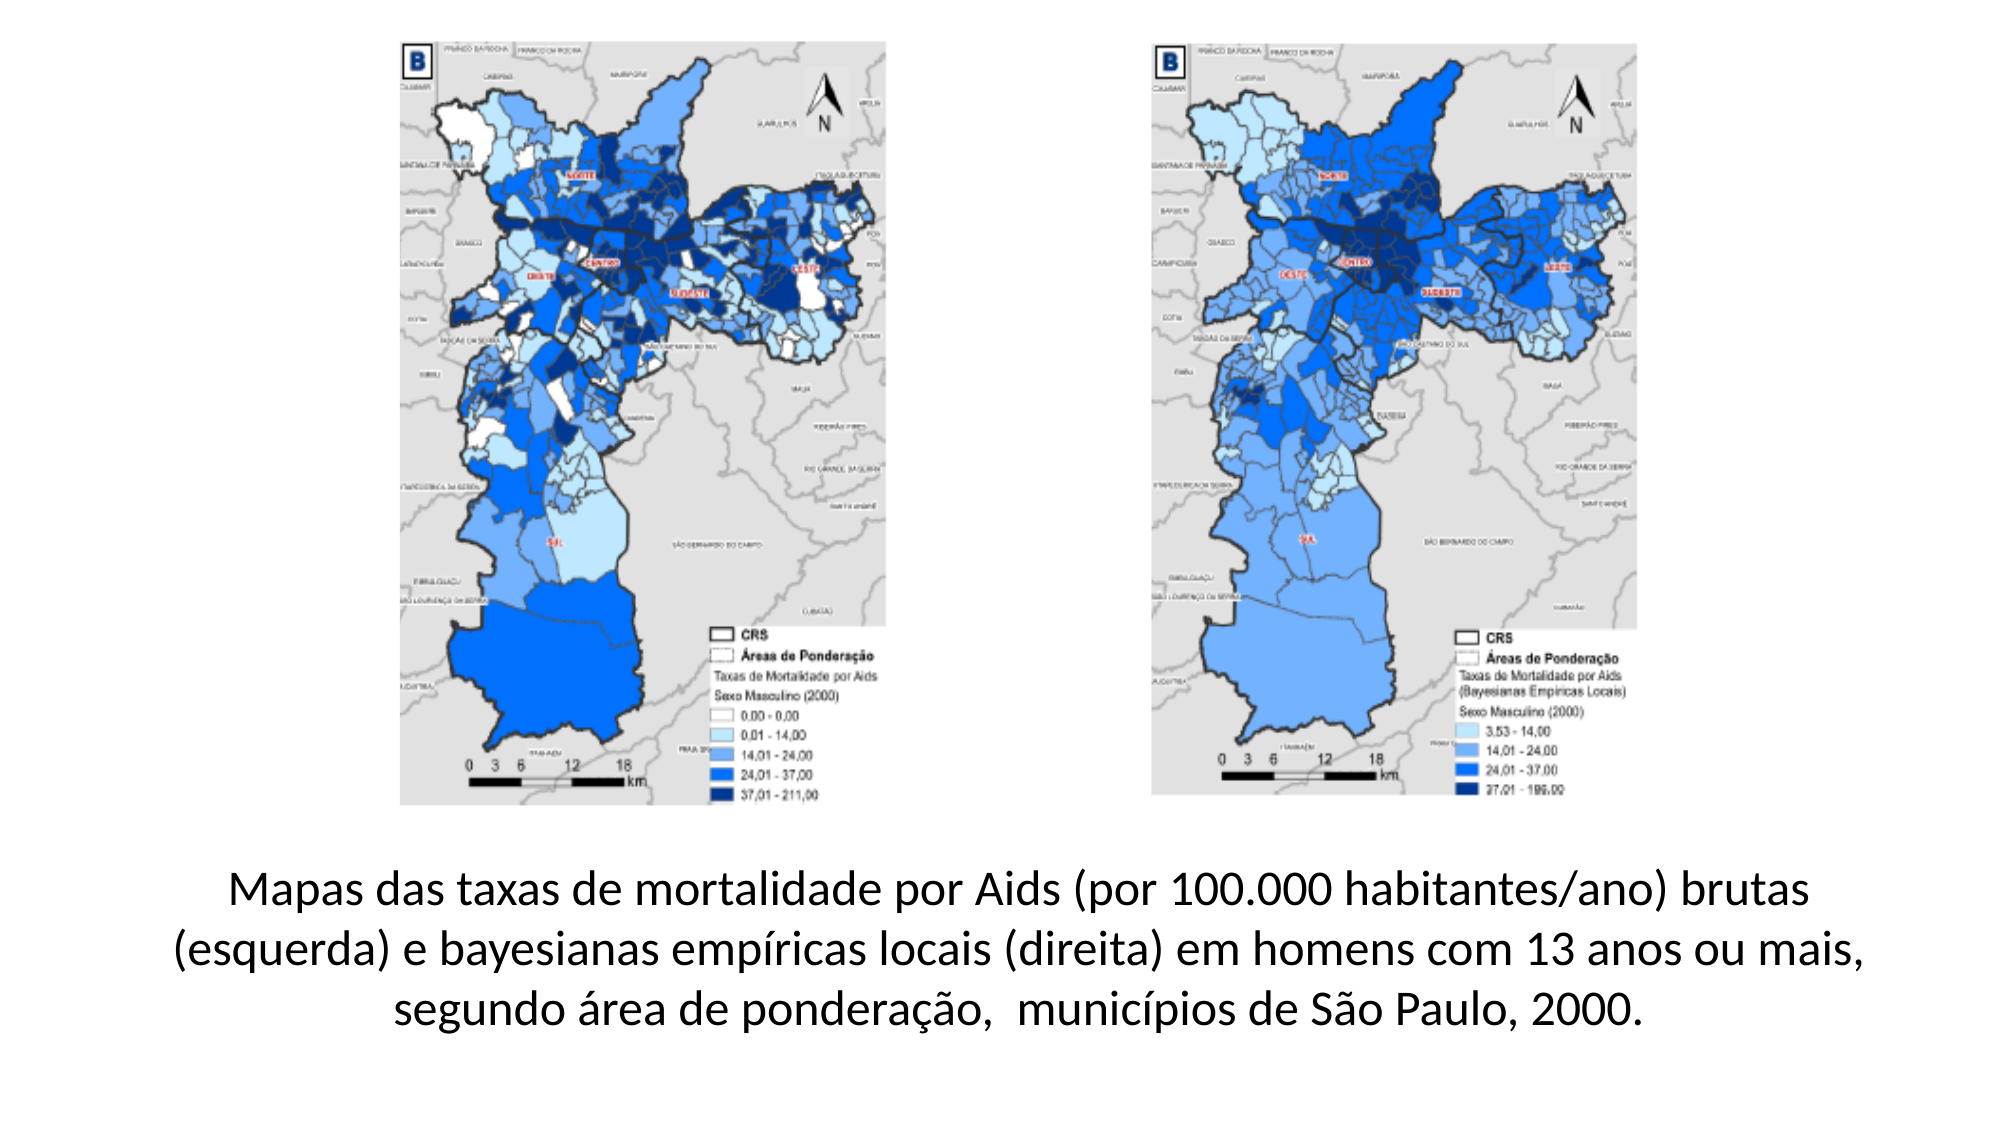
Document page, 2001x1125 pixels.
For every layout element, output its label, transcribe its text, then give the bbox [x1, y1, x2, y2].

text_box Mapas das taxas de mortalidade por Aids (por 100.000 habitantes/ano) brutas (esquerda) e bayesianas empíricas locais (direita) em homens com 13 anos ou mais, segundo área de ponderação, municípios de São Paulo, 2000. [107, 847, 1931, 1043]
picture [1150, 40, 1643, 806]
picture [399, 40, 891, 806]
